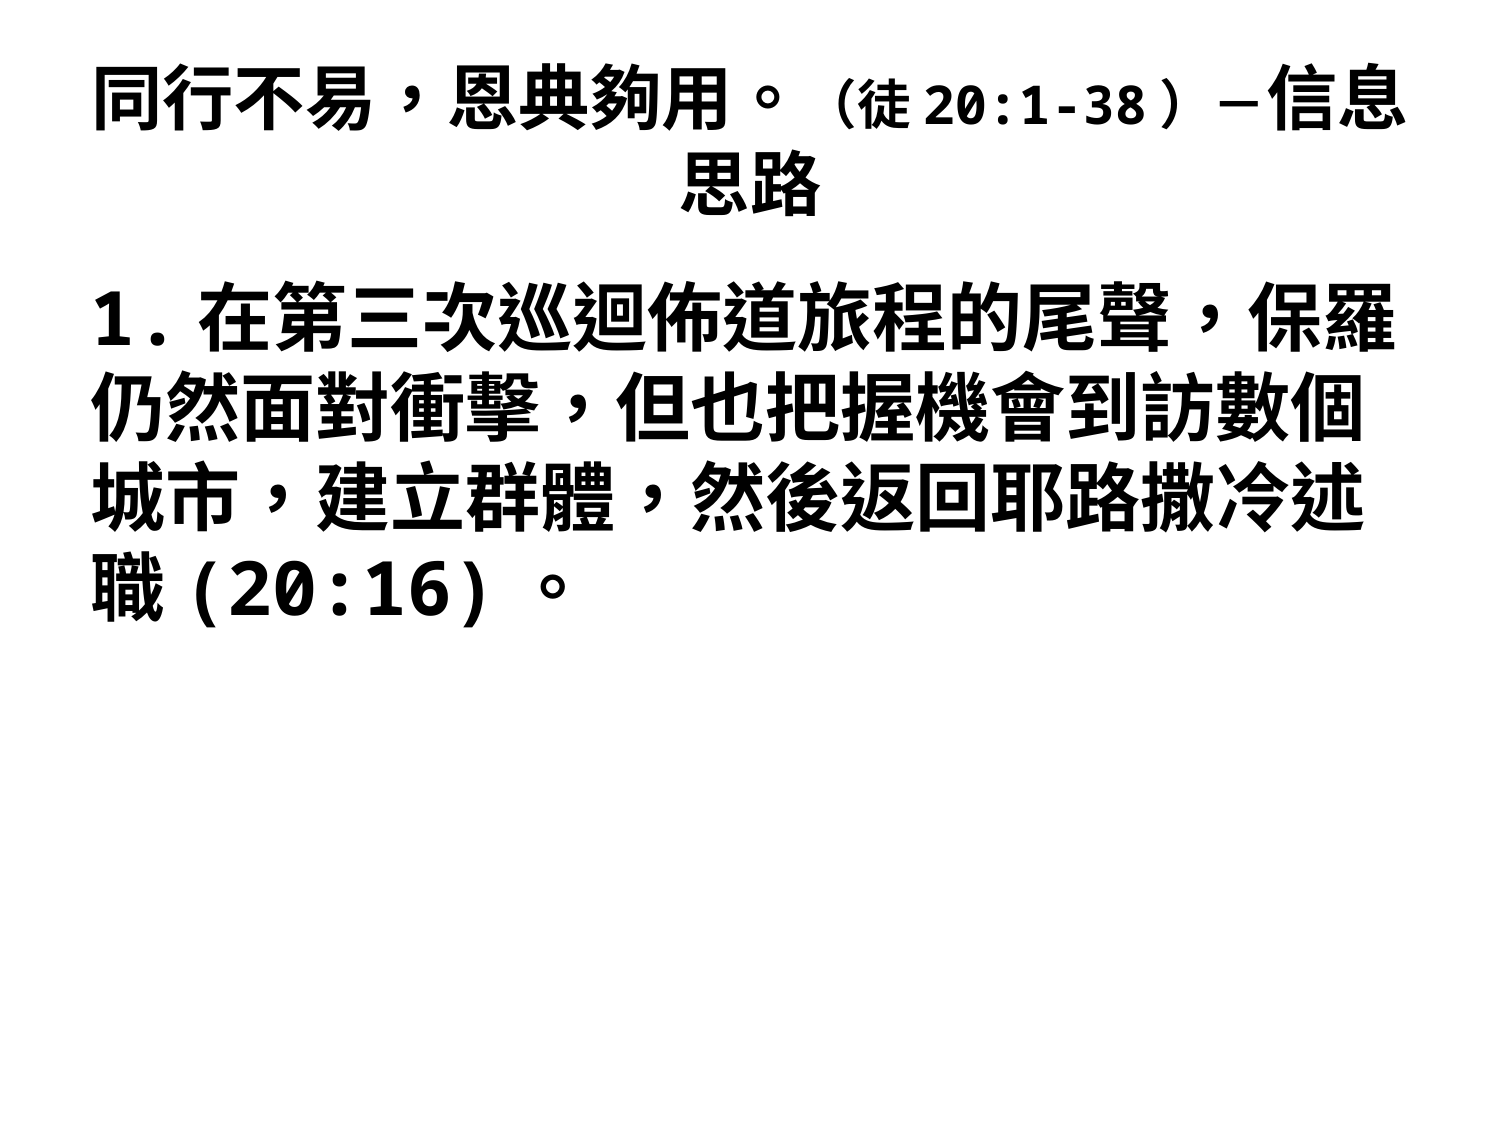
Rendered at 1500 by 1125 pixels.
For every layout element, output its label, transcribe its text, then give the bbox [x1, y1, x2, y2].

title 同行不易，恩典夠用。（徒20:1-38）－信息思路 [75, 45, 1425, 233]
list 1.在第三次巡迴佈道旅程的尾聲，保羅仍然面對衝擊，但也把握機會到訪數個城市，建立群體，然後返回耶路撒冷述職(20:16)。 [75, 262, 1425, 1005]
